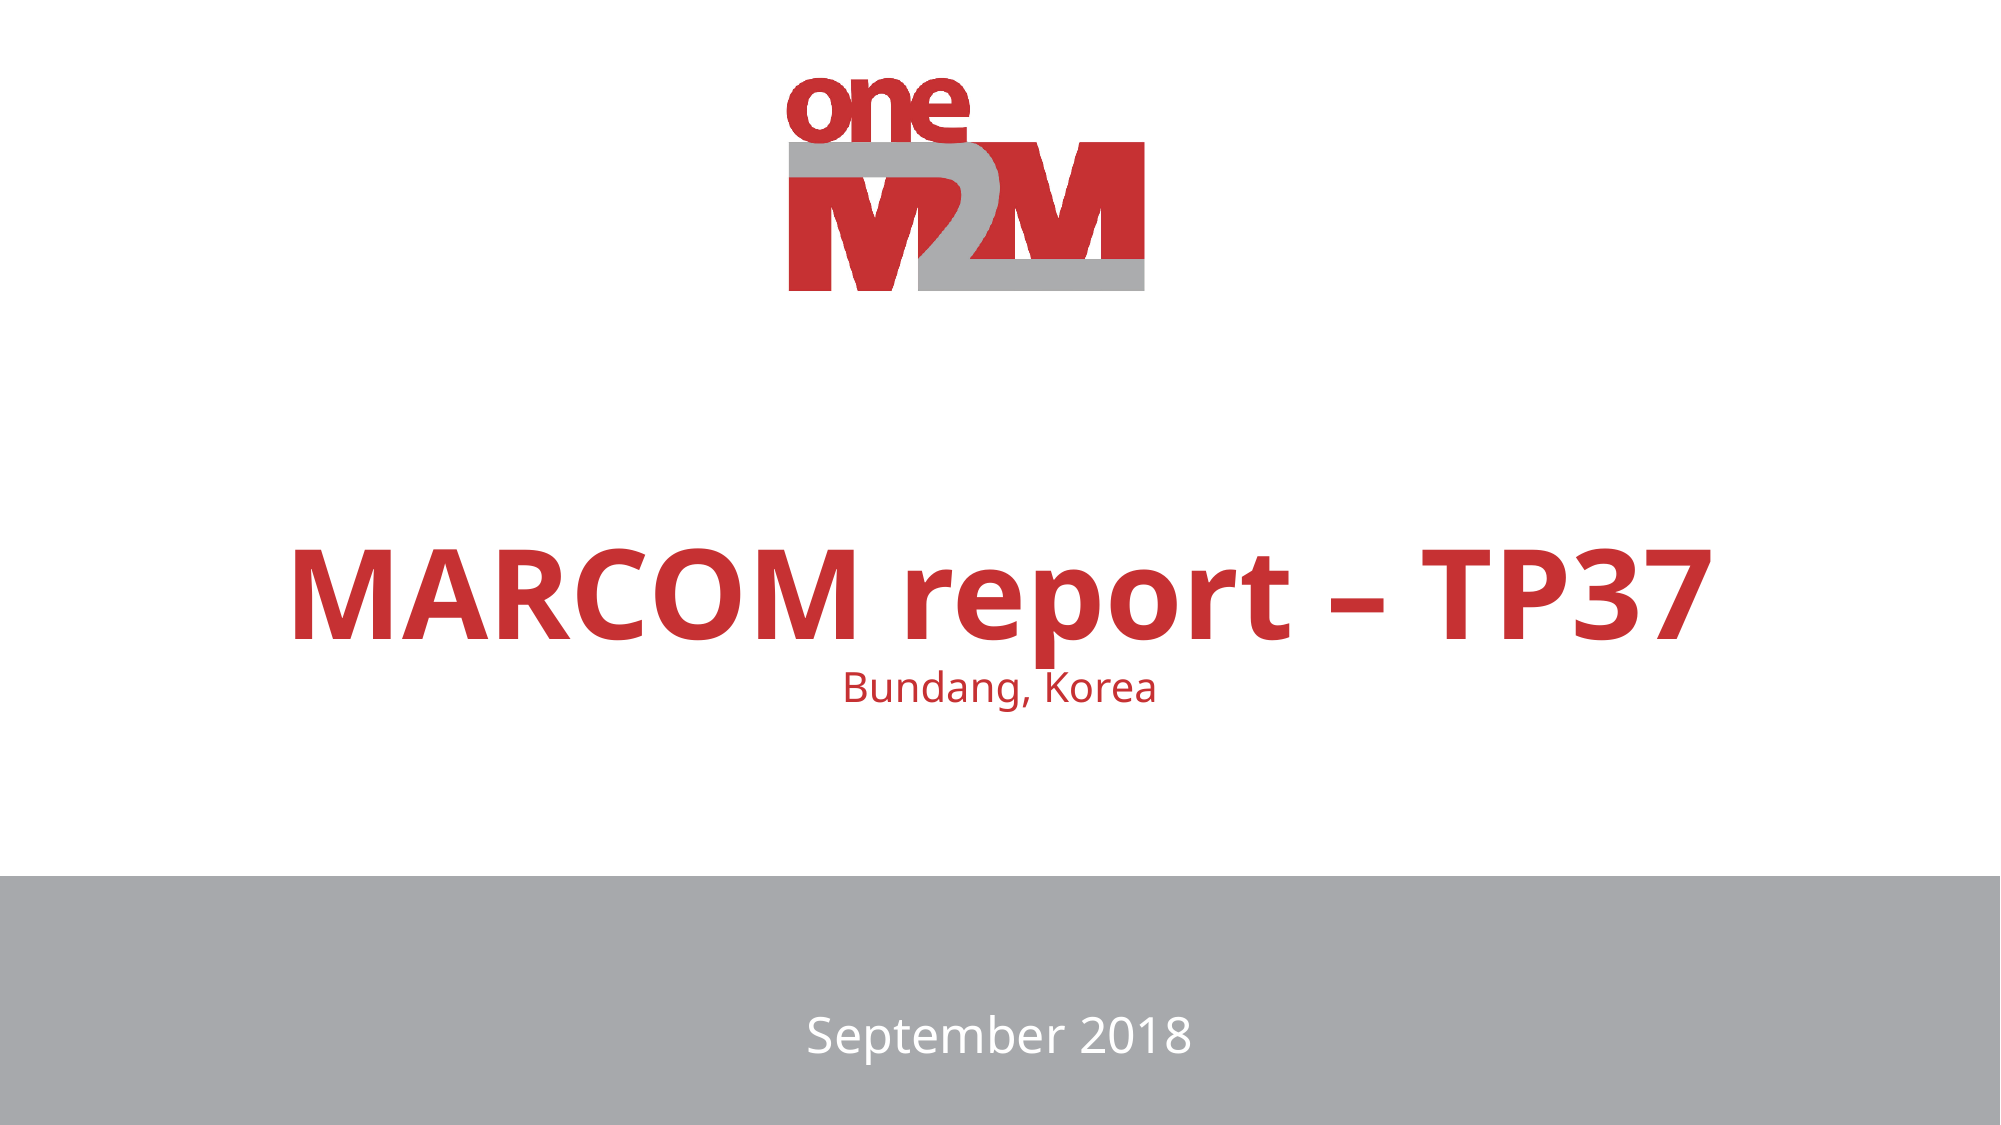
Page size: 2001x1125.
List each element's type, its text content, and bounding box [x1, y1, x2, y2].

title MARCOM report – TP37 Bundang, Korea [73, 327, 1927, 719]
subtitle September 2018 [249, 922, 1750, 1125]
picture [742, 31, 1189, 327]
